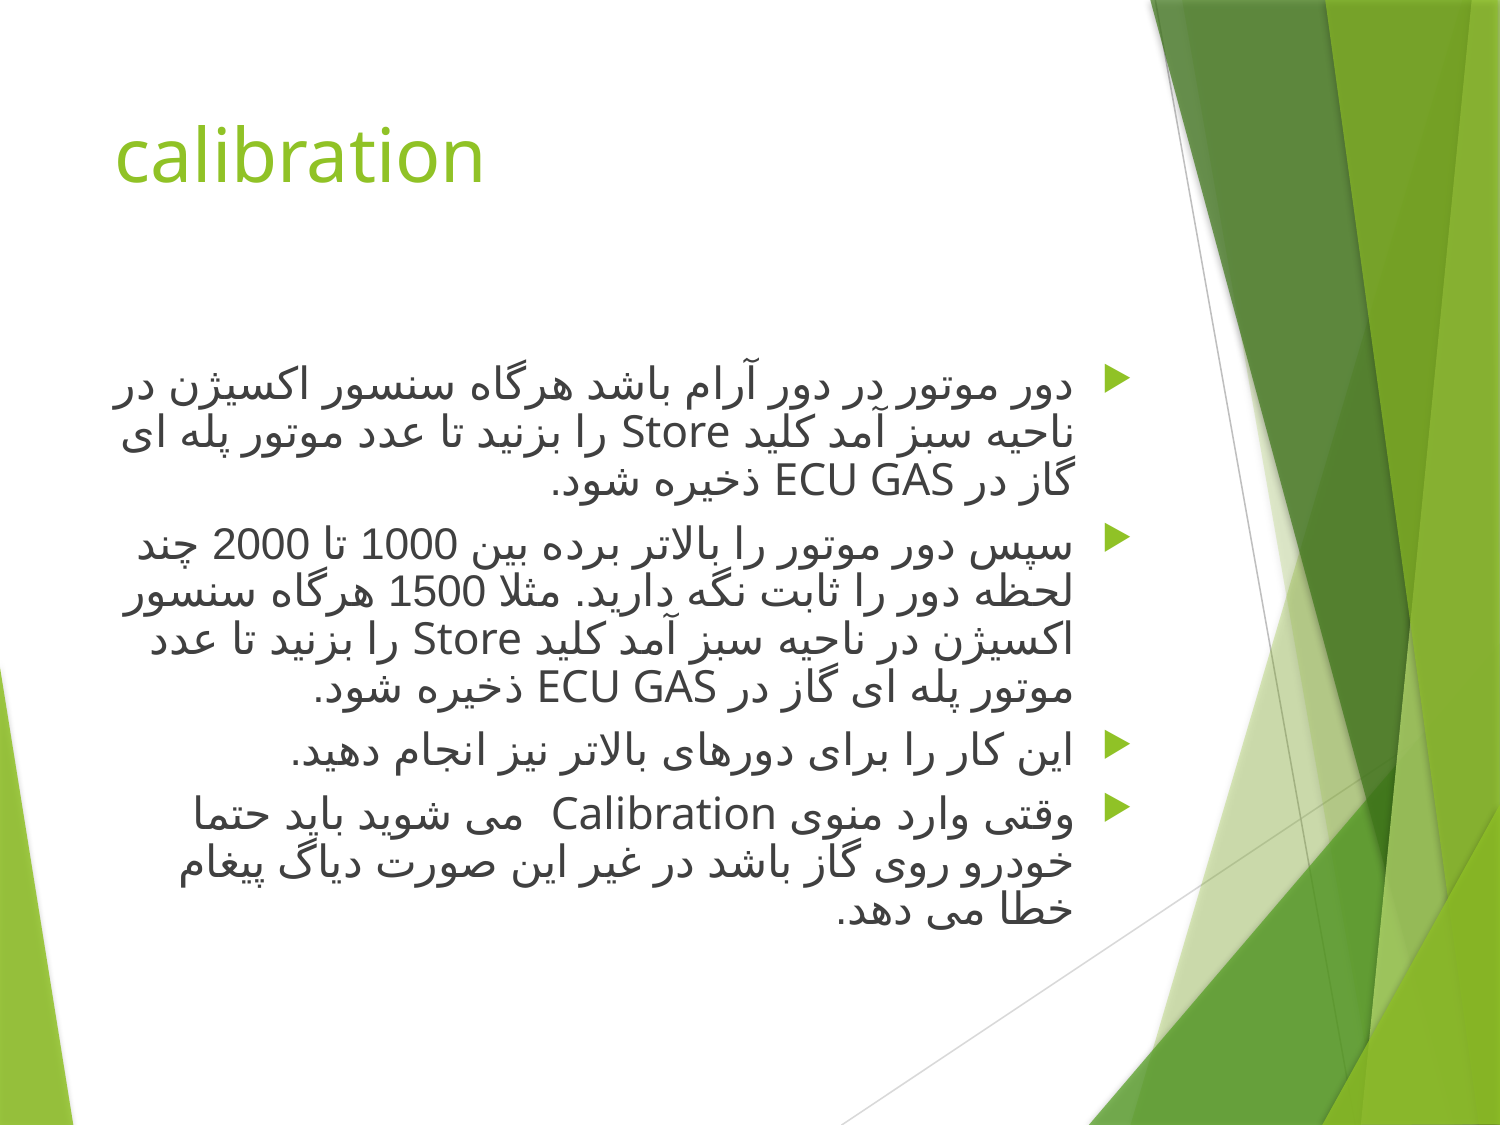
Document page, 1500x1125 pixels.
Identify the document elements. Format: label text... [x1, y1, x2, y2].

title calibration [99, 99, 1142, 317]
list دور موتور در دور آرام باشد هرگاه سنسور اکسیژن در ناحیه سبز آمد کلید Store را بزنید تا عدد موتور پله ای گاز در ECU GAS ذخیره شود. سپس دور موتور را بالاتر برده بین 1000 تا 2000 چند لحظه دور را ثابت نگه دارید. مثلا 1500 هرگاه سنسور اکسیژن در ناحیه سبز آمد کلید Store را بزنید تا عدد موتور پله ای گاز در ECU GAS ذخیره شود. این کار را برای دورهای بالاتر نیز انجام دهید. وقتی وارد منوی Calibration می شوید باید حتما خودرو روی گاز باشد در غیر این صورت دیاگ پیغام خطا می دهد. [99, 354, 1142, 992]
